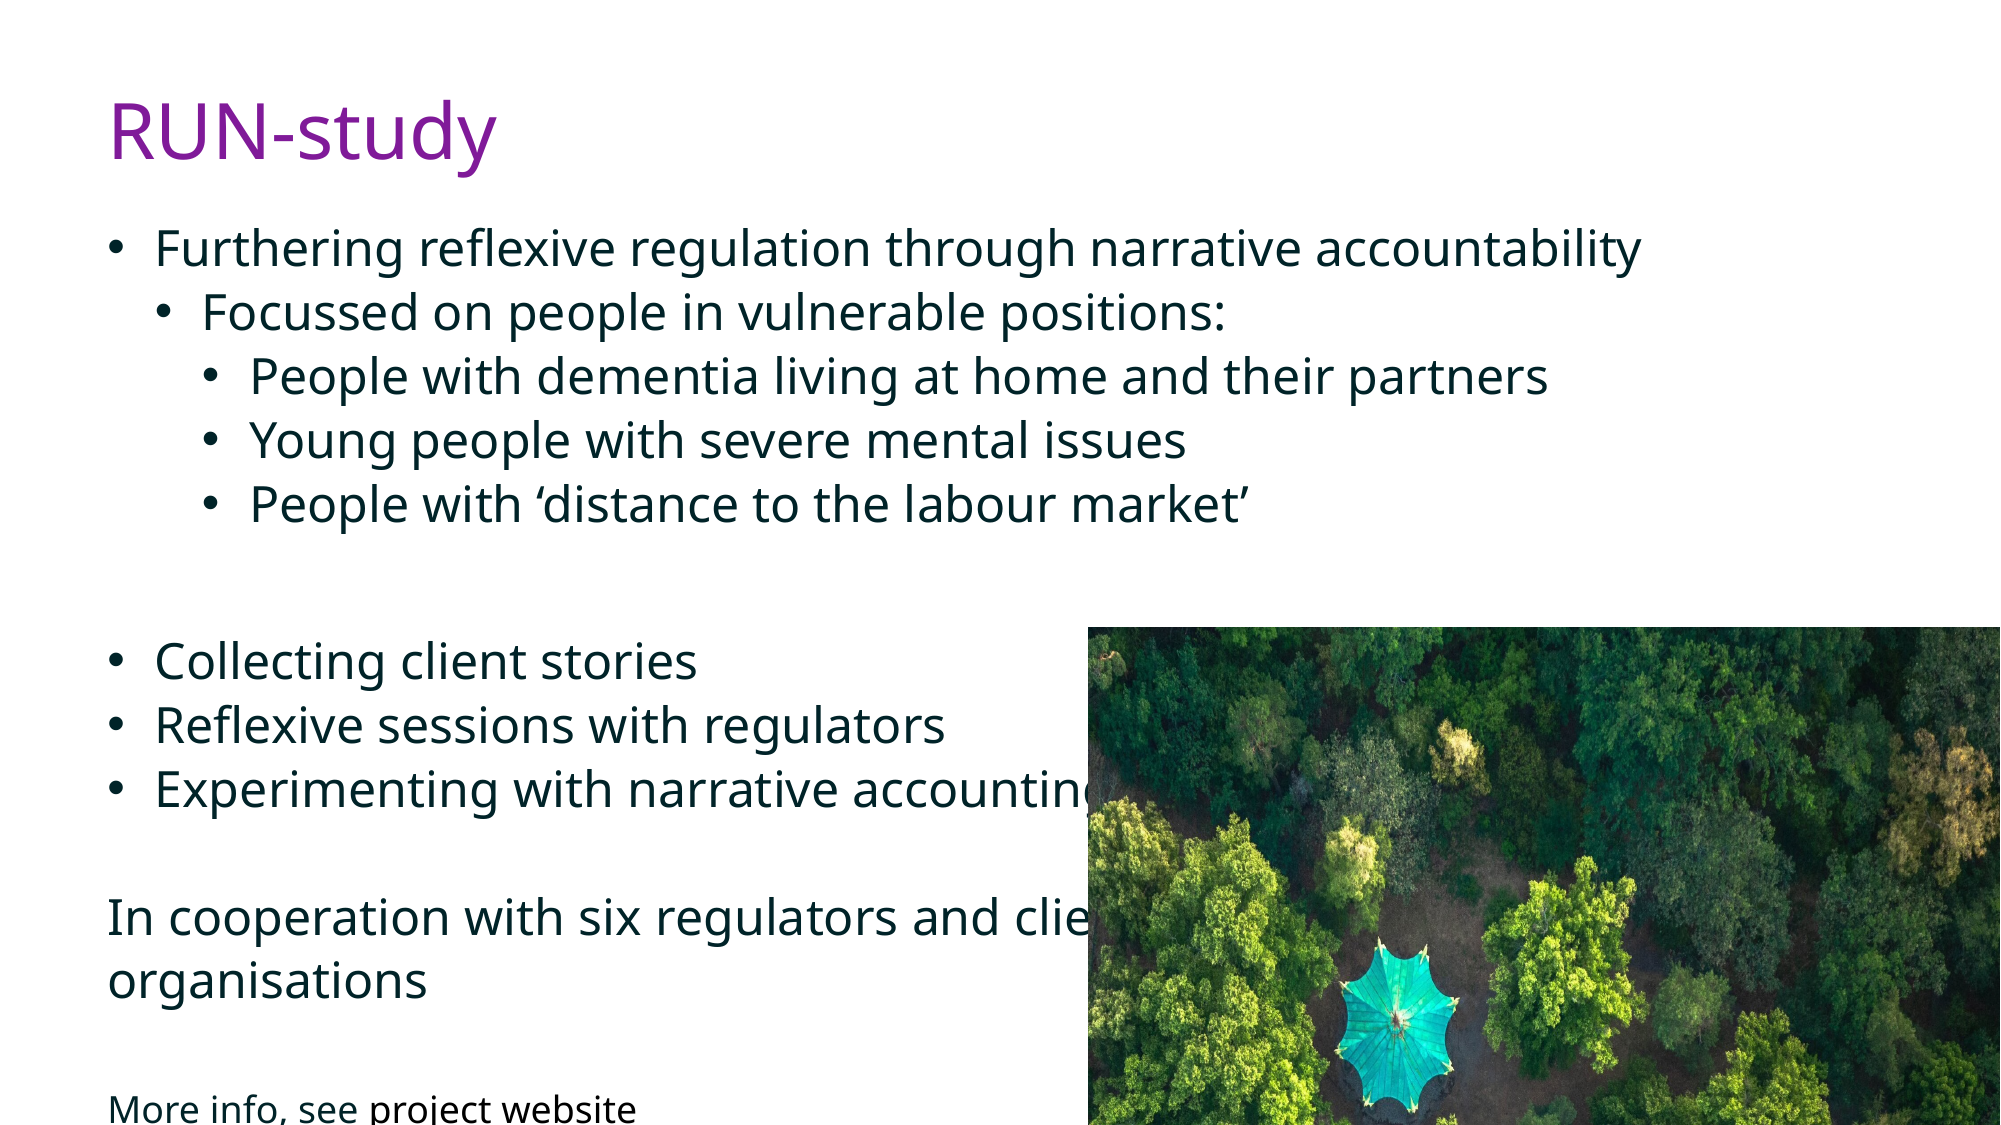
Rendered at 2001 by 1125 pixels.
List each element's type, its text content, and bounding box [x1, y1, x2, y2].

title RUN-study [107, 86, 1895, 212]
list Furthering reflexive regulation through narrative accountability Focussed on people in vulnerable positions: People with dementia living at home and their partners Young people with severe mental issues People with ‘distance to the labour market’ Collecting client stories Reflexive sessions with regulators Experimenting with narrative accounting In cooperation with six regulators and client organisations More info, see project website [107, 212, 1895, 1125]
picture [1087, 627, 2000, 1125]
